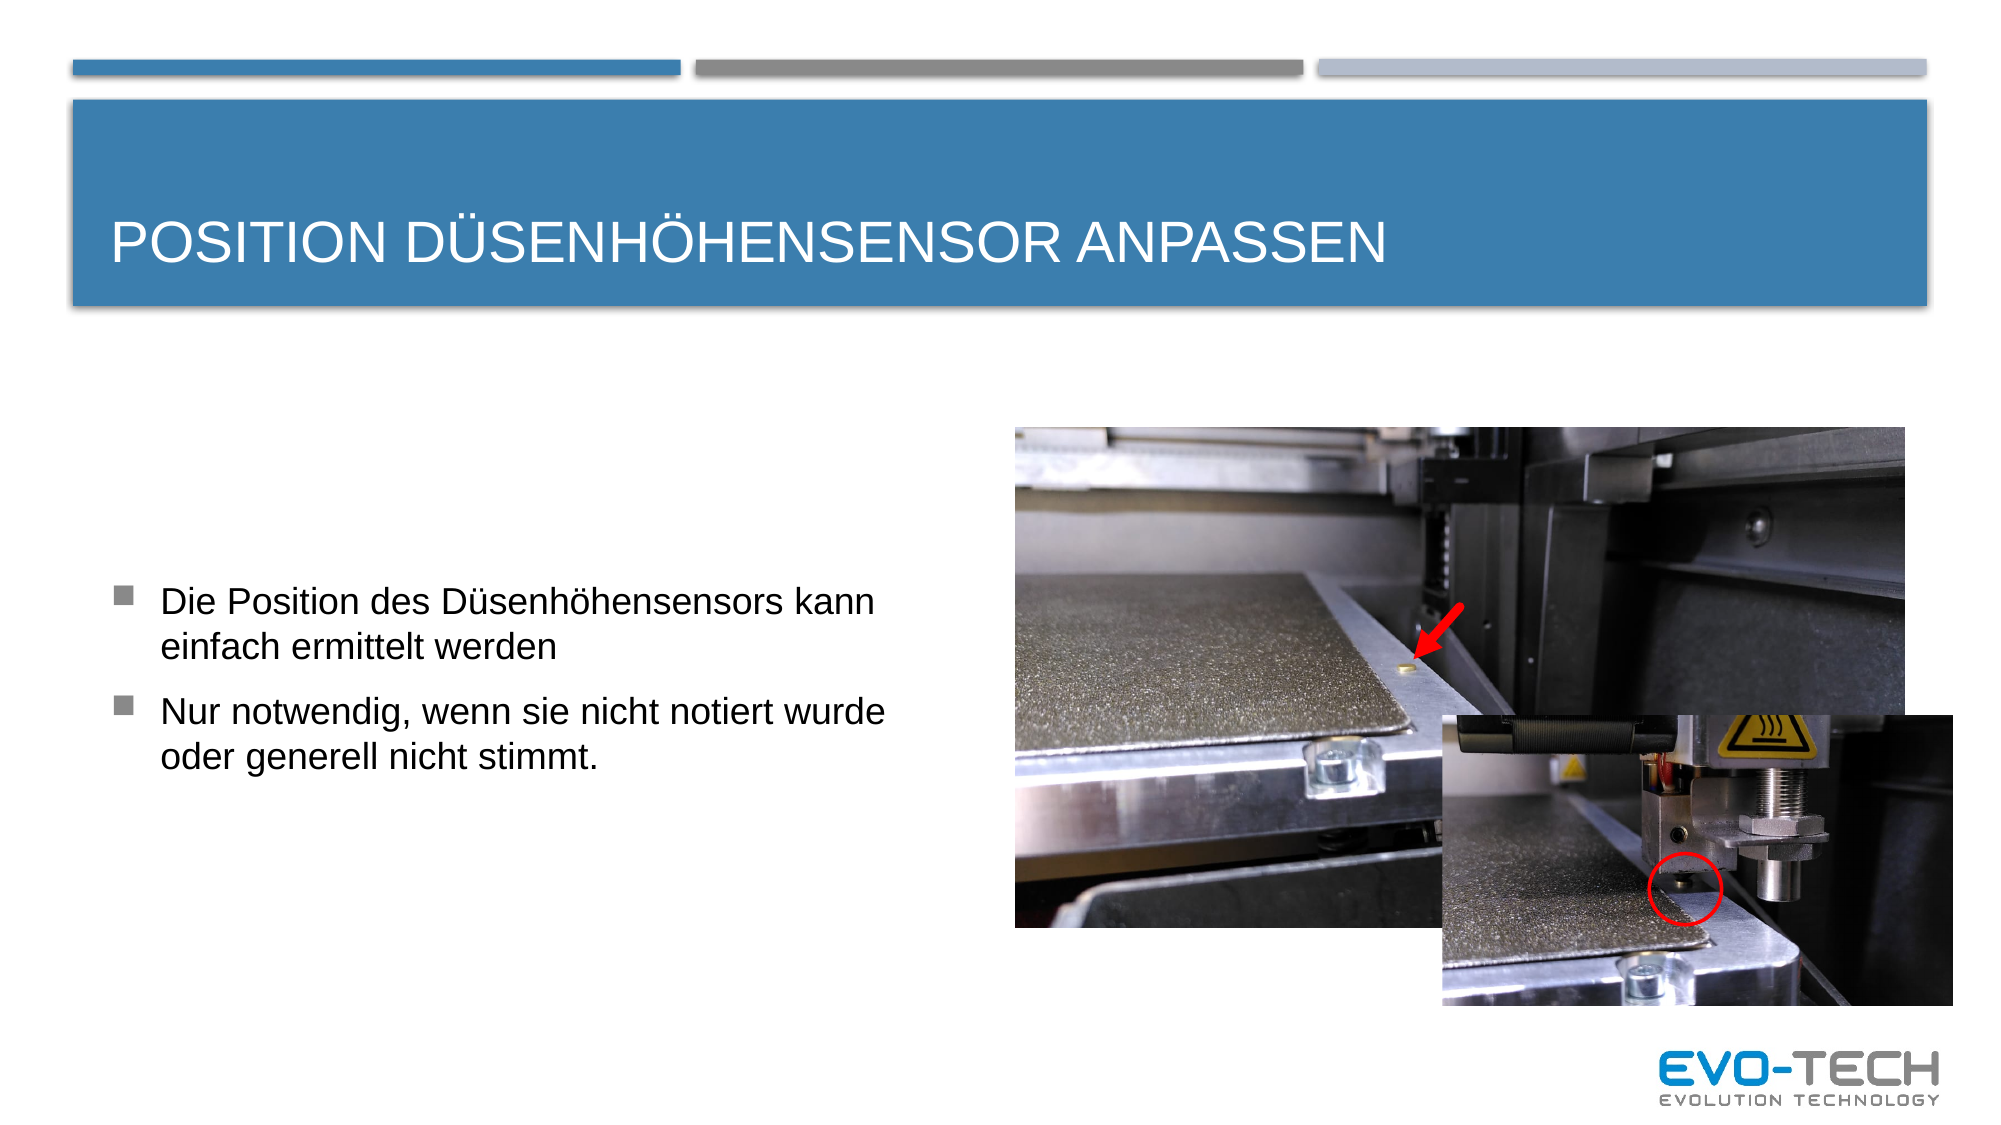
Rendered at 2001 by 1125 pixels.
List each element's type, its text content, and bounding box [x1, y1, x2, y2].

picture [1623, 1030, 1975, 1117]
list Die Position des Düsenhöhensensors kann einfach ermittelt werden Nur notwendig, wenn sie nicht notiert wurde oder generell nicht stimmt. [95, 331, 985, 1024]
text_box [1412, 606, 1461, 660]
picture [1014, 426, 1954, 1006]
title Position Düsenhöhensensor anpassen [95, 119, 1905, 282]
